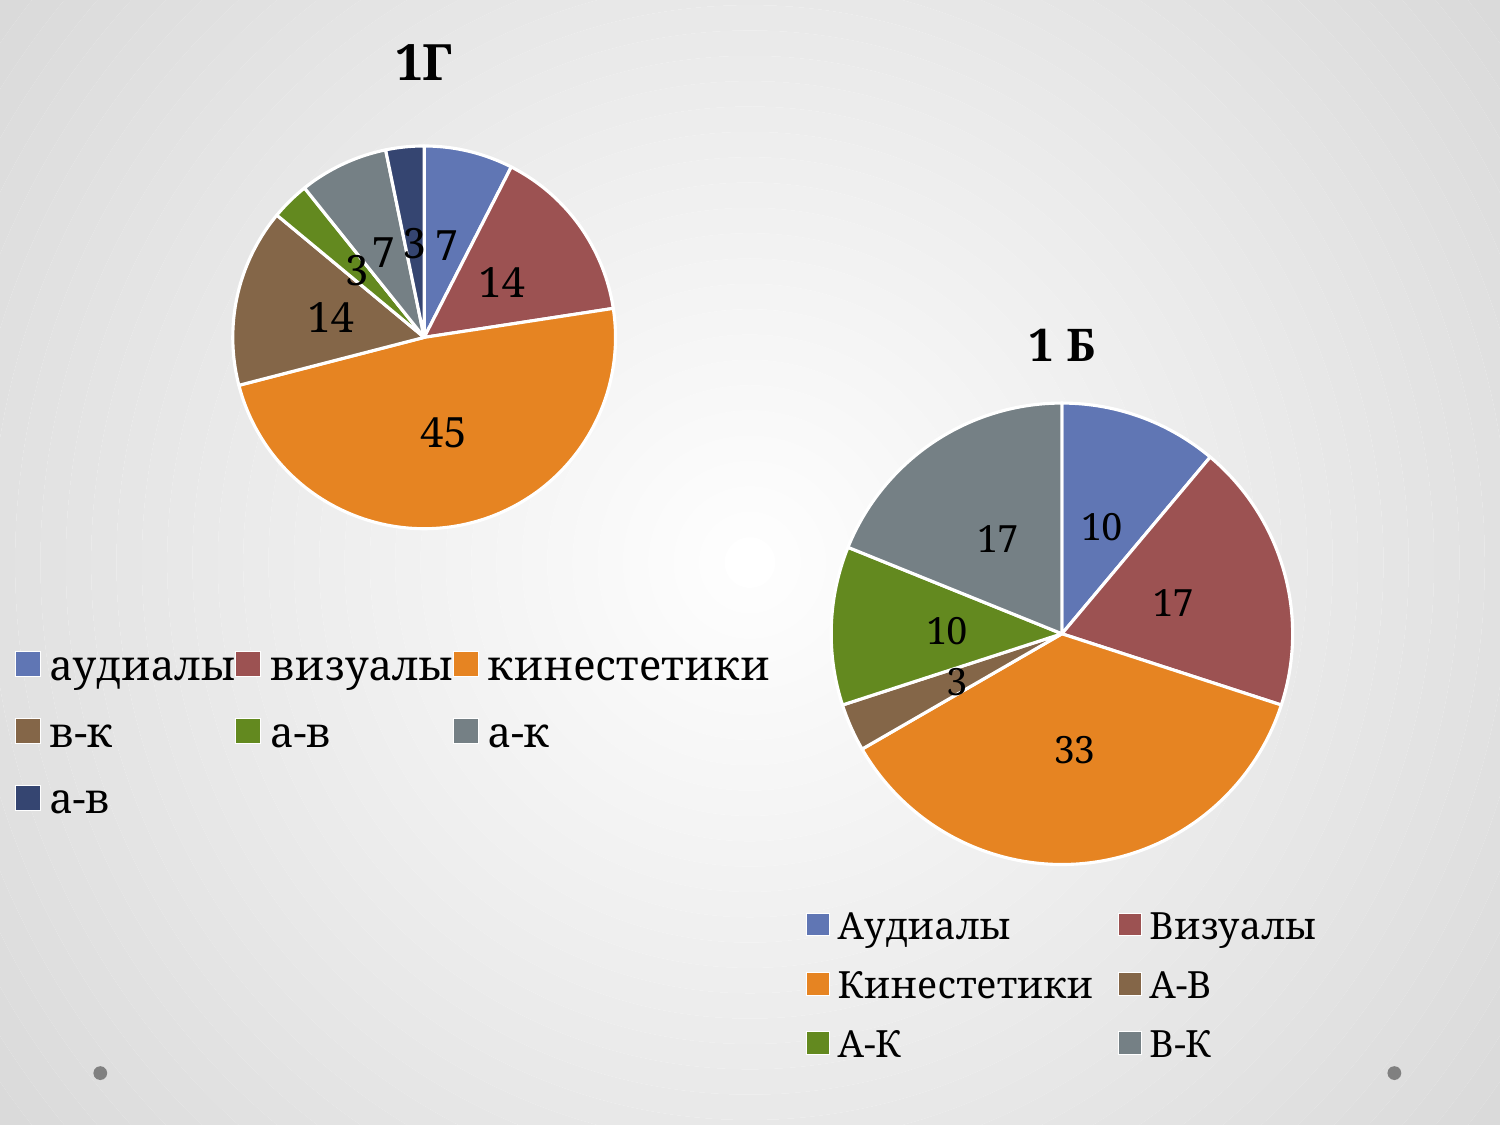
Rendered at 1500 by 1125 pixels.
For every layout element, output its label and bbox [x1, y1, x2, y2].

chart [0, 0, 1491, 1077]
